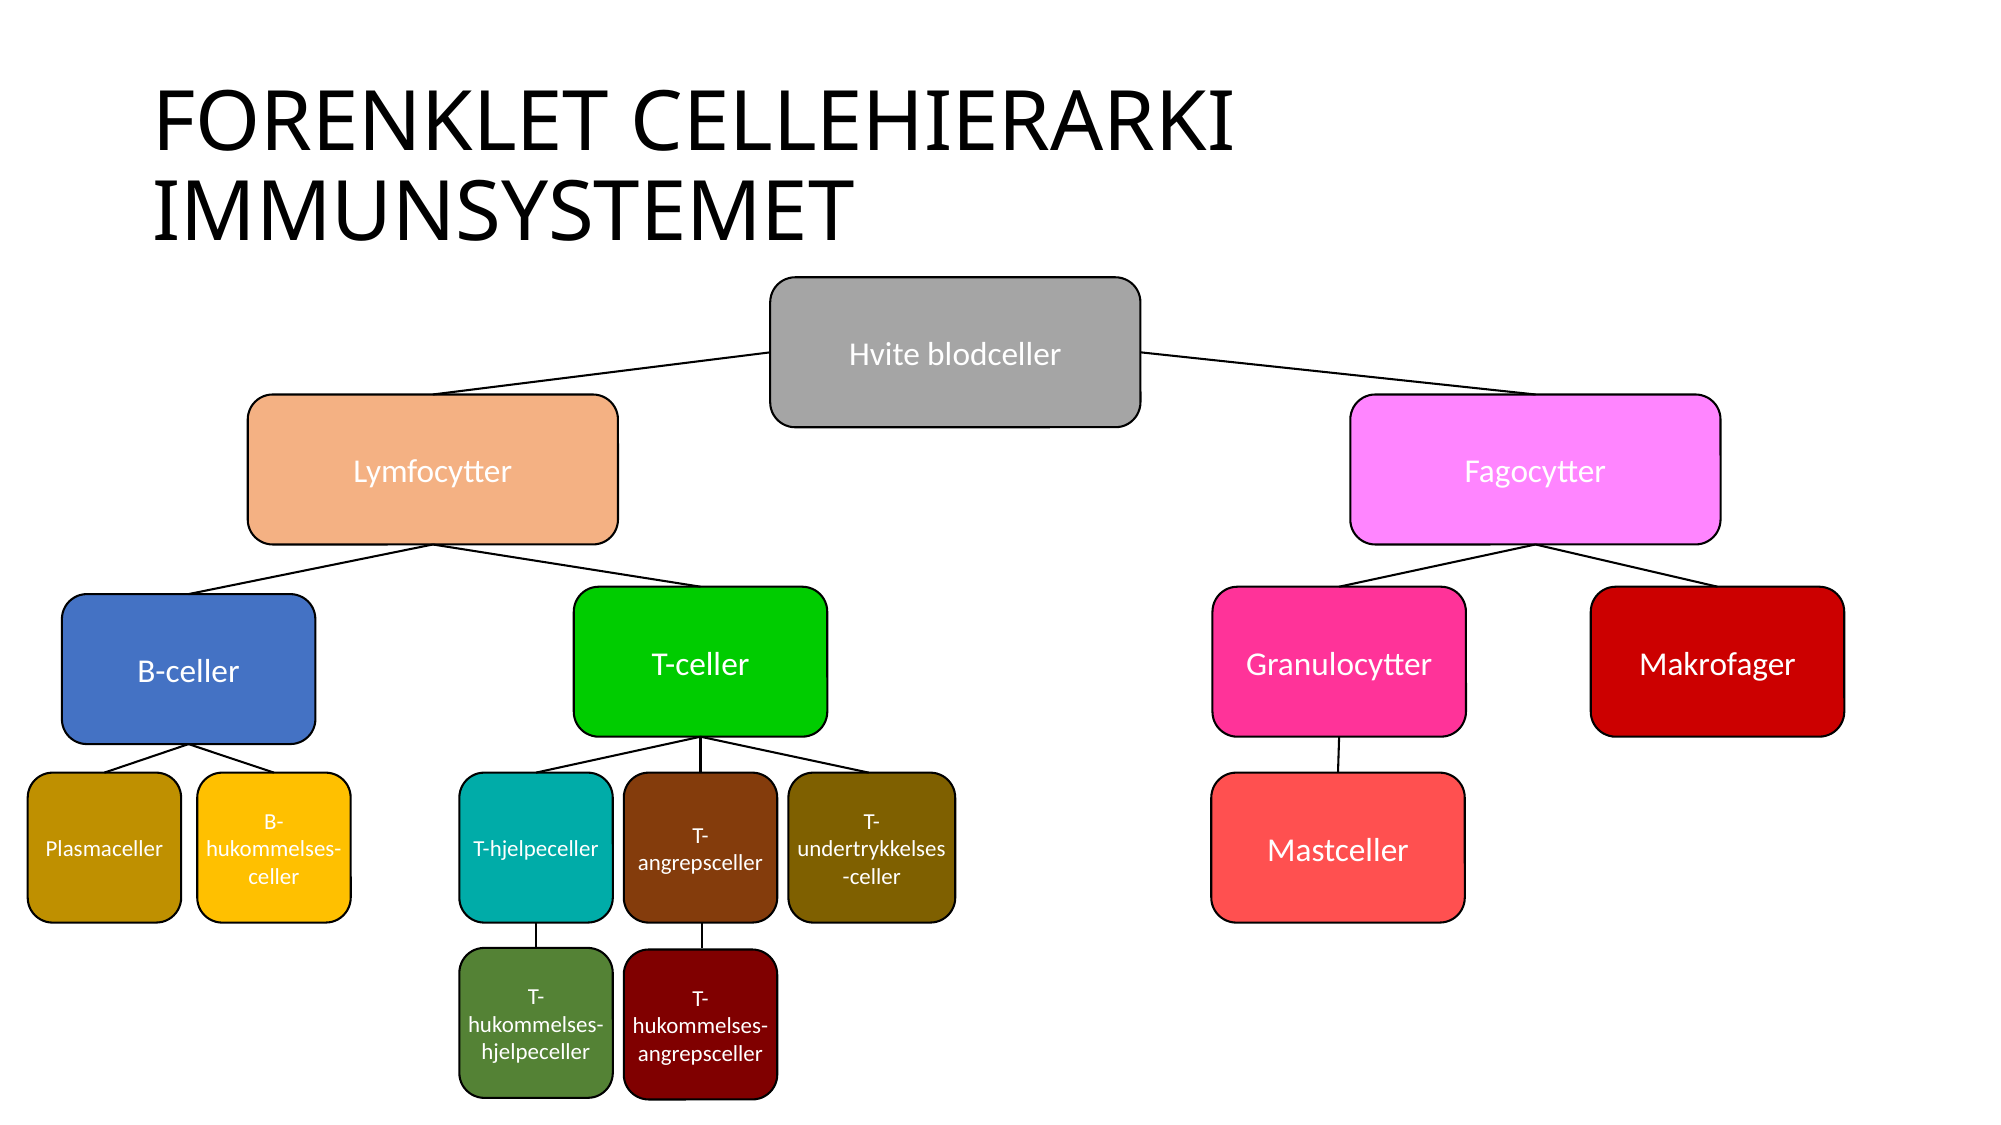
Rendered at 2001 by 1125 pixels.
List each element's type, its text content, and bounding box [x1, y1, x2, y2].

text_box T-hukommelses-hjelpeceller [458, 946, 614, 1099]
text_box Fagocytter [1349, 393, 1722, 544]
text_box Granulocytter [1211, 585, 1468, 738]
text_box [1339, 544, 1535, 587]
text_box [1535, 544, 1718, 587]
title FORENKLET CELLEHIERARKI IMMUNSYSTEMET [137, 59, 1863, 278]
text_box Lymfocytter [246, 393, 620, 544]
text_box T-angrepsceller [622, 773, 779, 924]
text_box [188, 544, 433, 595]
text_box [701, 736, 869, 773]
text_box T-undertrykkelses-celler [787, 771, 957, 924]
text_box T-hjelpeceller [458, 771, 614, 924]
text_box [1140, 352, 1536, 395]
text_box T-hukommelses-angrepsceller [622, 948, 779, 1101]
text_box T-celler [572, 585, 829, 736]
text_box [536, 736, 701, 773]
text_box Mastceller [1210, 771, 1466, 924]
text_box B-hukommelses-celler [196, 771, 352, 924]
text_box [188, 744, 274, 773]
text_box Plasmaceller [26, 771, 183, 924]
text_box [104, 744, 188, 773]
text_box B-celler [60, 593, 317, 746]
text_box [432, 544, 701, 587]
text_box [432, 352, 771, 395]
text_box Makrofager [1589, 585, 1846, 738]
text_box Hvite blodceller [769, 276, 1142, 429]
